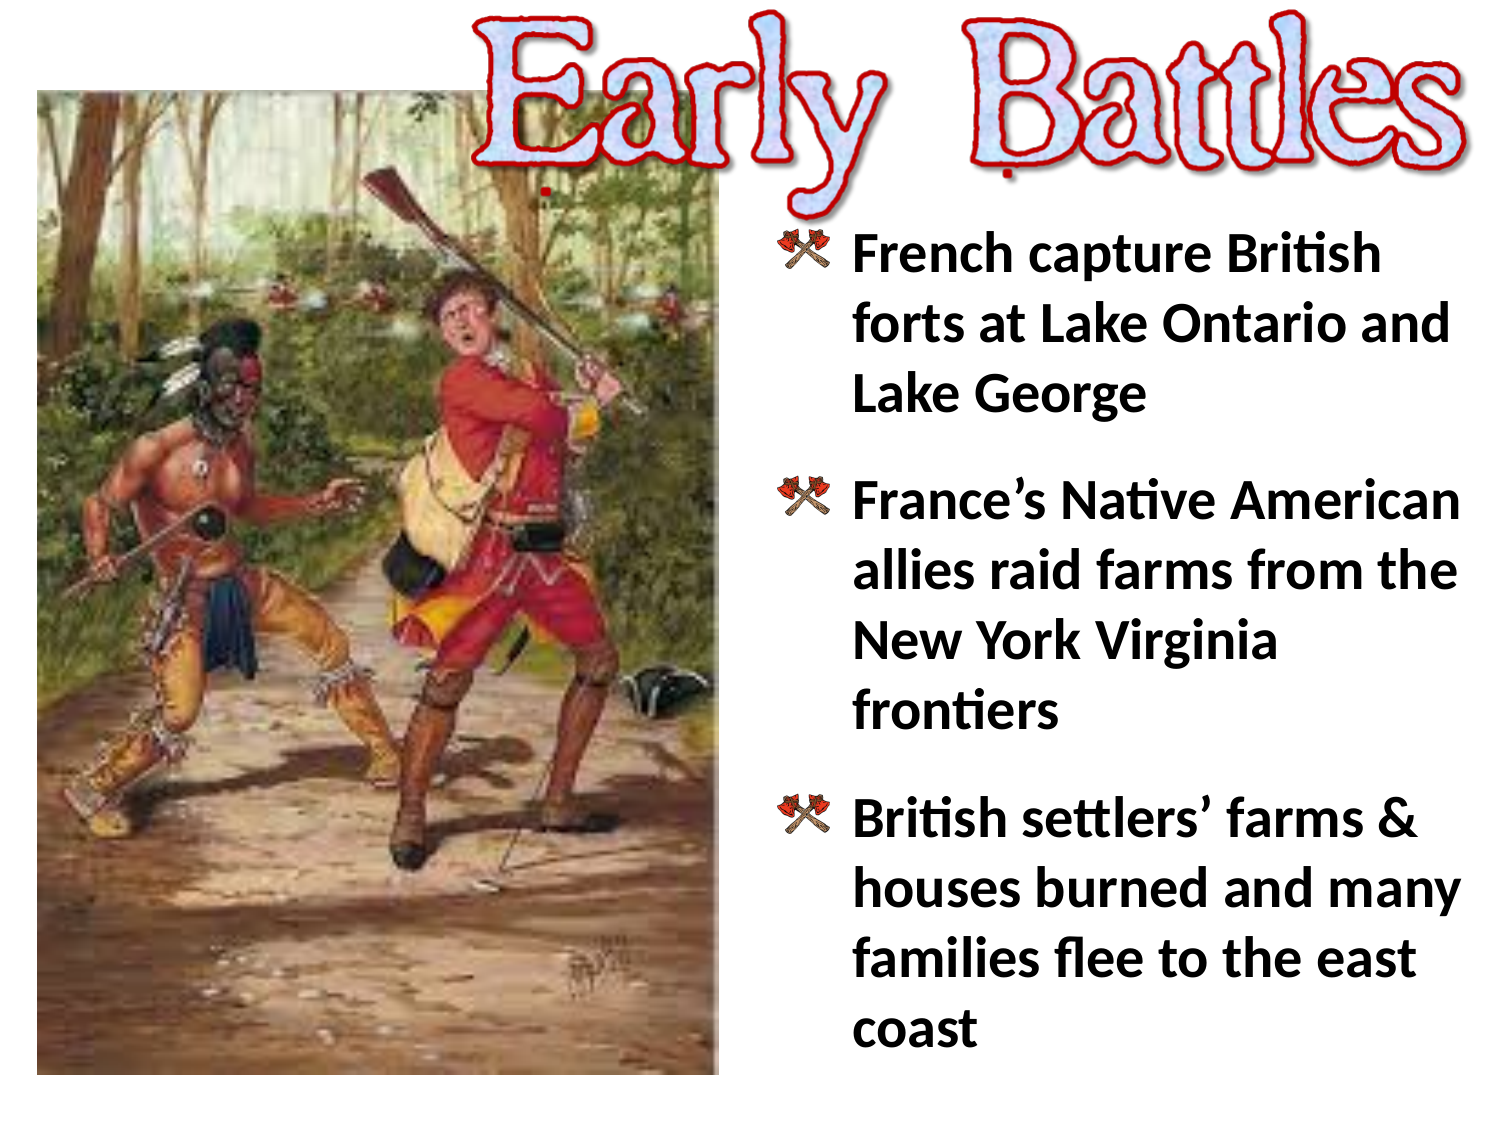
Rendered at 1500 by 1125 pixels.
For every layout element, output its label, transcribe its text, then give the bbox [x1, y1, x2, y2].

picture [37, 0, 1476, 1075]
text_box French capture British forts at Lake Ontario and Lake George France’s Native American allies raid farms from the New York Virginia frontiers British settlers’ farms & houses burned and many families flee to the east coast [762, 244, 1477, 1067]
picture [777, 793, 831, 835]
picture [777, 475, 831, 517]
